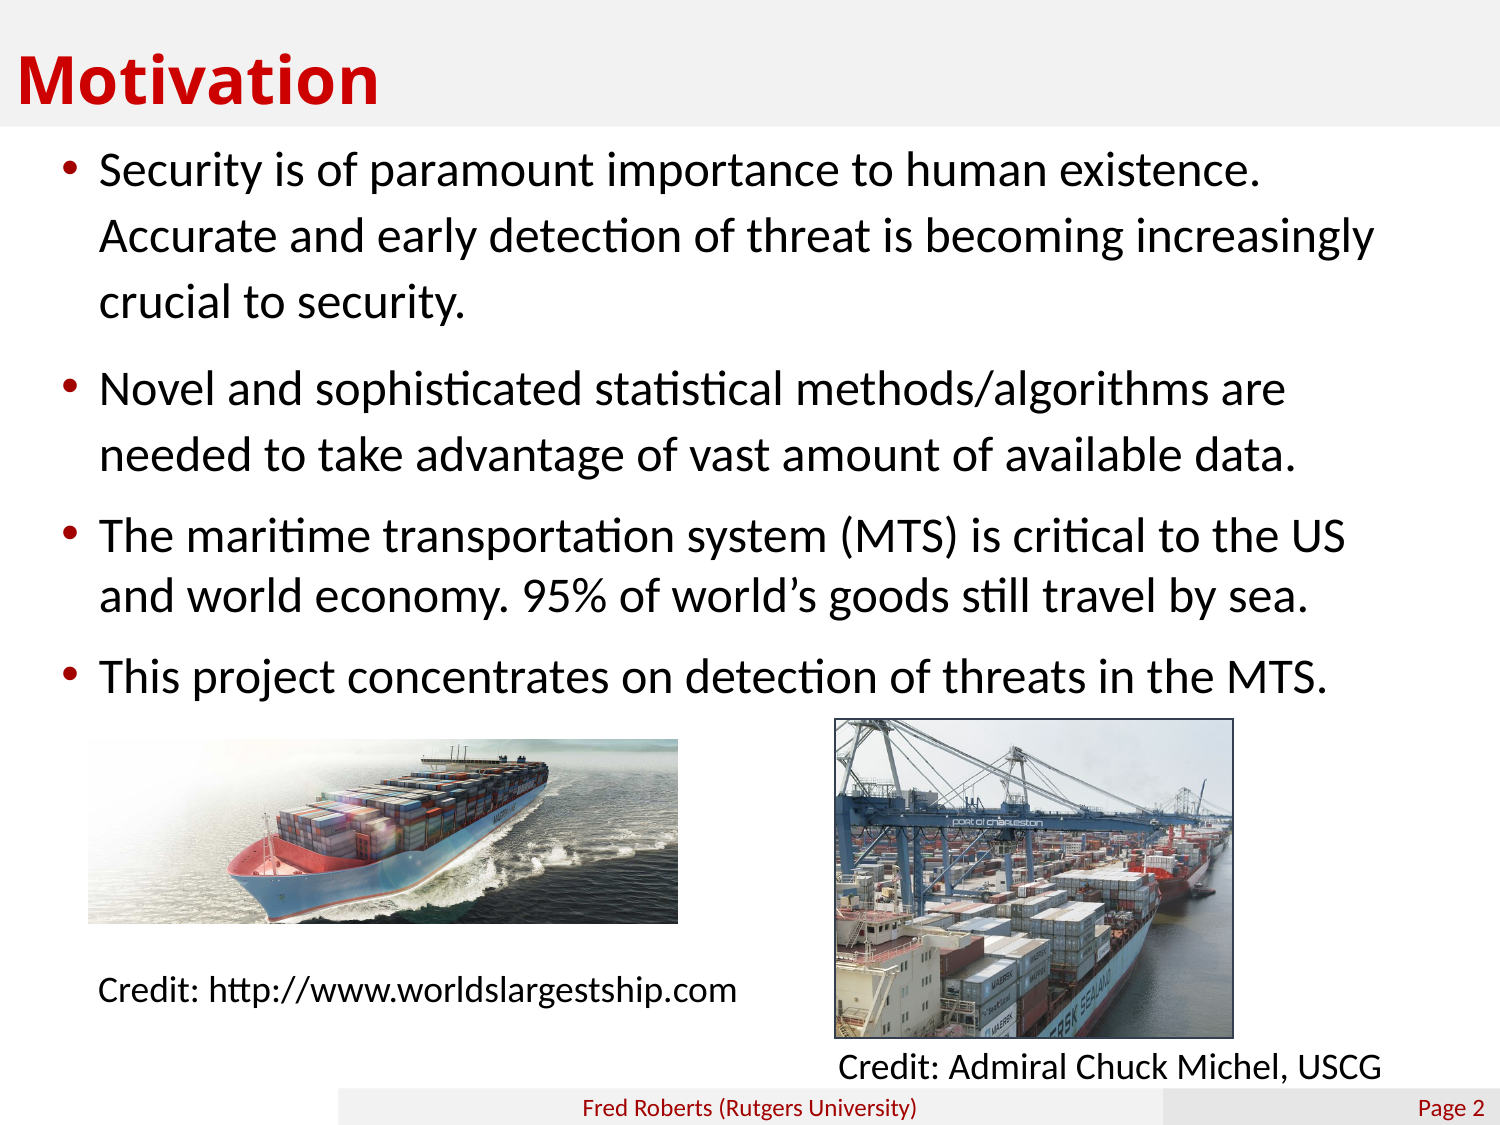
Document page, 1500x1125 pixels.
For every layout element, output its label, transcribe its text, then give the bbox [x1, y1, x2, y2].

text_box Credit: http://www.worldslargestship.com [83, 957, 754, 1018]
picture [88, 739, 678, 925]
footer Fred Roberts (Rutgers University) [338, 1088, 823, 1125]
slide_number Page 1 [1398, 1088, 1500, 1125]
picture [835, 719, 1233, 1038]
text_box Credit: Admiral Chuck Michel, USCG [823, 1034, 1398, 1125]
list Security is of paramount importance to human existence. Accurate and early detection of threat is becoming increasingly crucial to security. Novel and sophisticated statistical methods/algorithms are needed to take advantage of vast amount of available data. The maritime transportation system (MTS) is critical to the US and world economy. 95% of world’s goods still travel by sea. This project concentrates on detection of threats in the MTS. [46, 123, 1445, 1089]
title Motivation [0, 0, 1500, 127]
